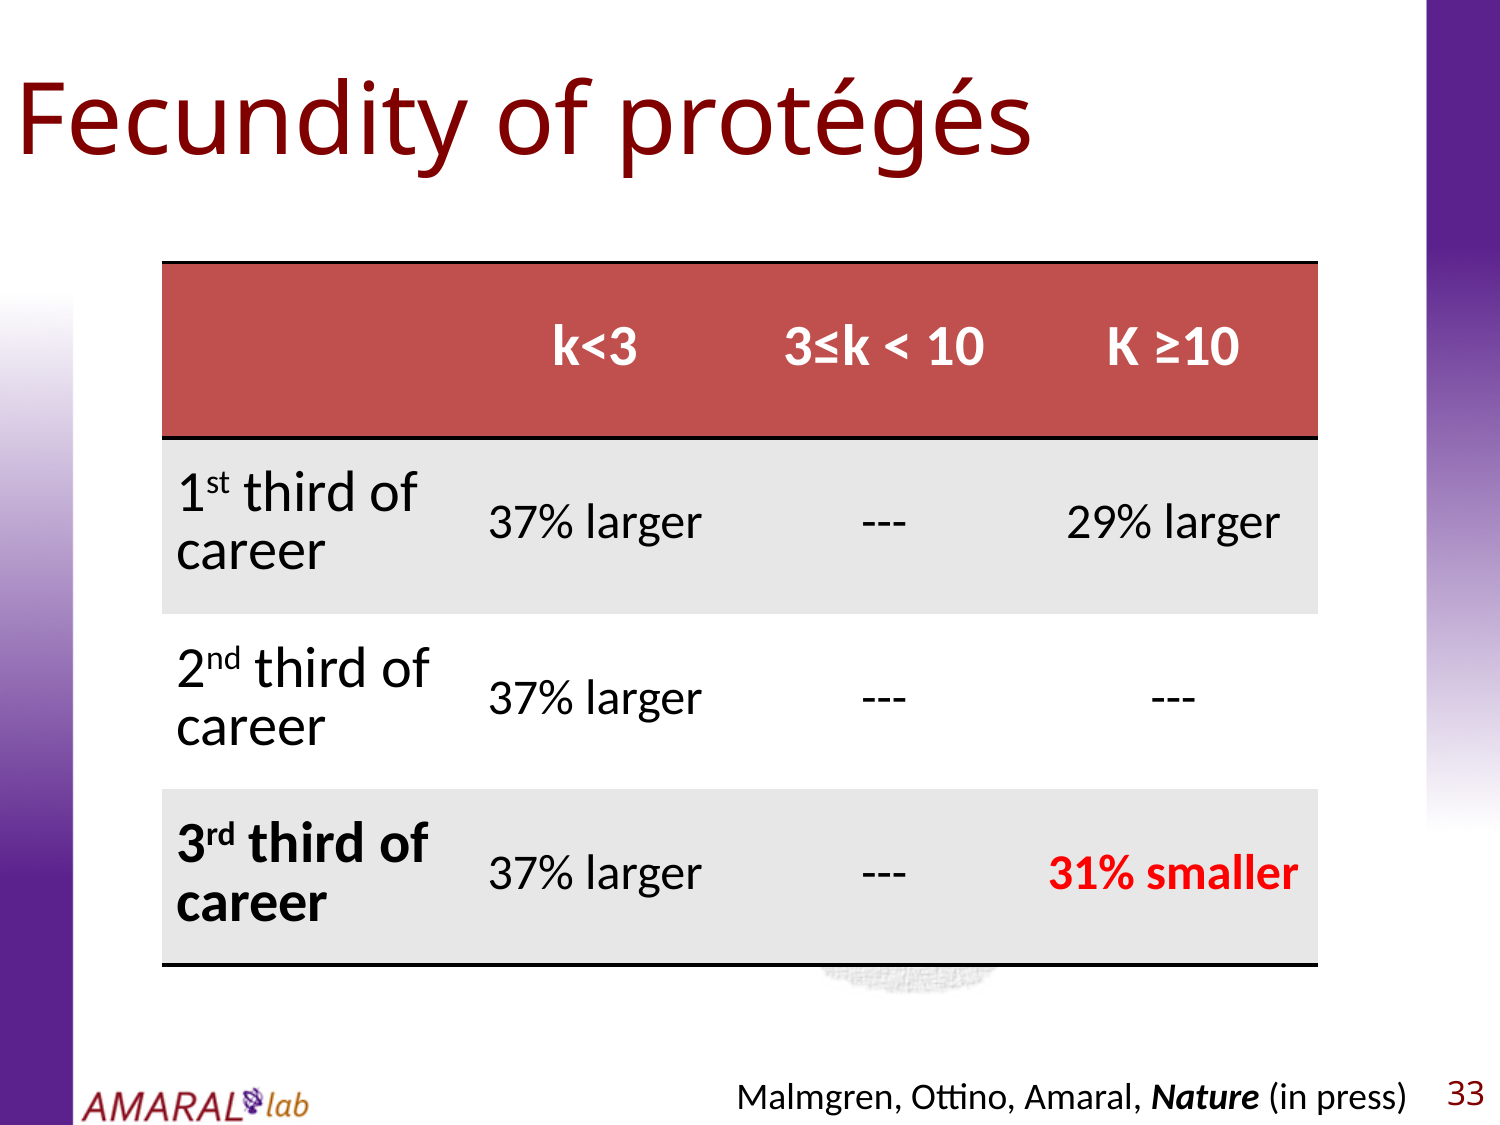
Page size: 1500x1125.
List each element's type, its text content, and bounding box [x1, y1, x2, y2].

table_cell 31% smaller [1029, 789, 1318, 963]
table_cell 3rd third of career [162, 789, 451, 963]
table_header K ≥10 [1029, 264, 1318, 436]
table_cell 29% larger [1029, 440, 1318, 614]
table_cell 2nd third of career [162, 614, 451, 789]
table_cell 37% larger [451, 614, 740, 789]
table_header 3≤k < 10 [740, 264, 1029, 436]
text_box Malmgren, Ottino, Amaral, Nature (in press) [721, 1064, 1423, 1125]
table_cell 37% larger [451, 440, 740, 614]
table_cell --- [1029, 614, 1318, 789]
picture [0, 0, 1500, 1125]
table_cell --- [740, 440, 1029, 614]
table_cell 1st third of career [162, 440, 451, 614]
table_cell --- [740, 614, 1029, 789]
table_header k<3 [451, 264, 740, 436]
table_cell 37% larger [451, 789, 740, 963]
title Fecundity of protégés [0, 0, 1425, 230]
table_cell --- [740, 789, 1029, 963]
slide_number 32 [1149, 1065, 1500, 1125]
table_header [162, 264, 451, 436]
